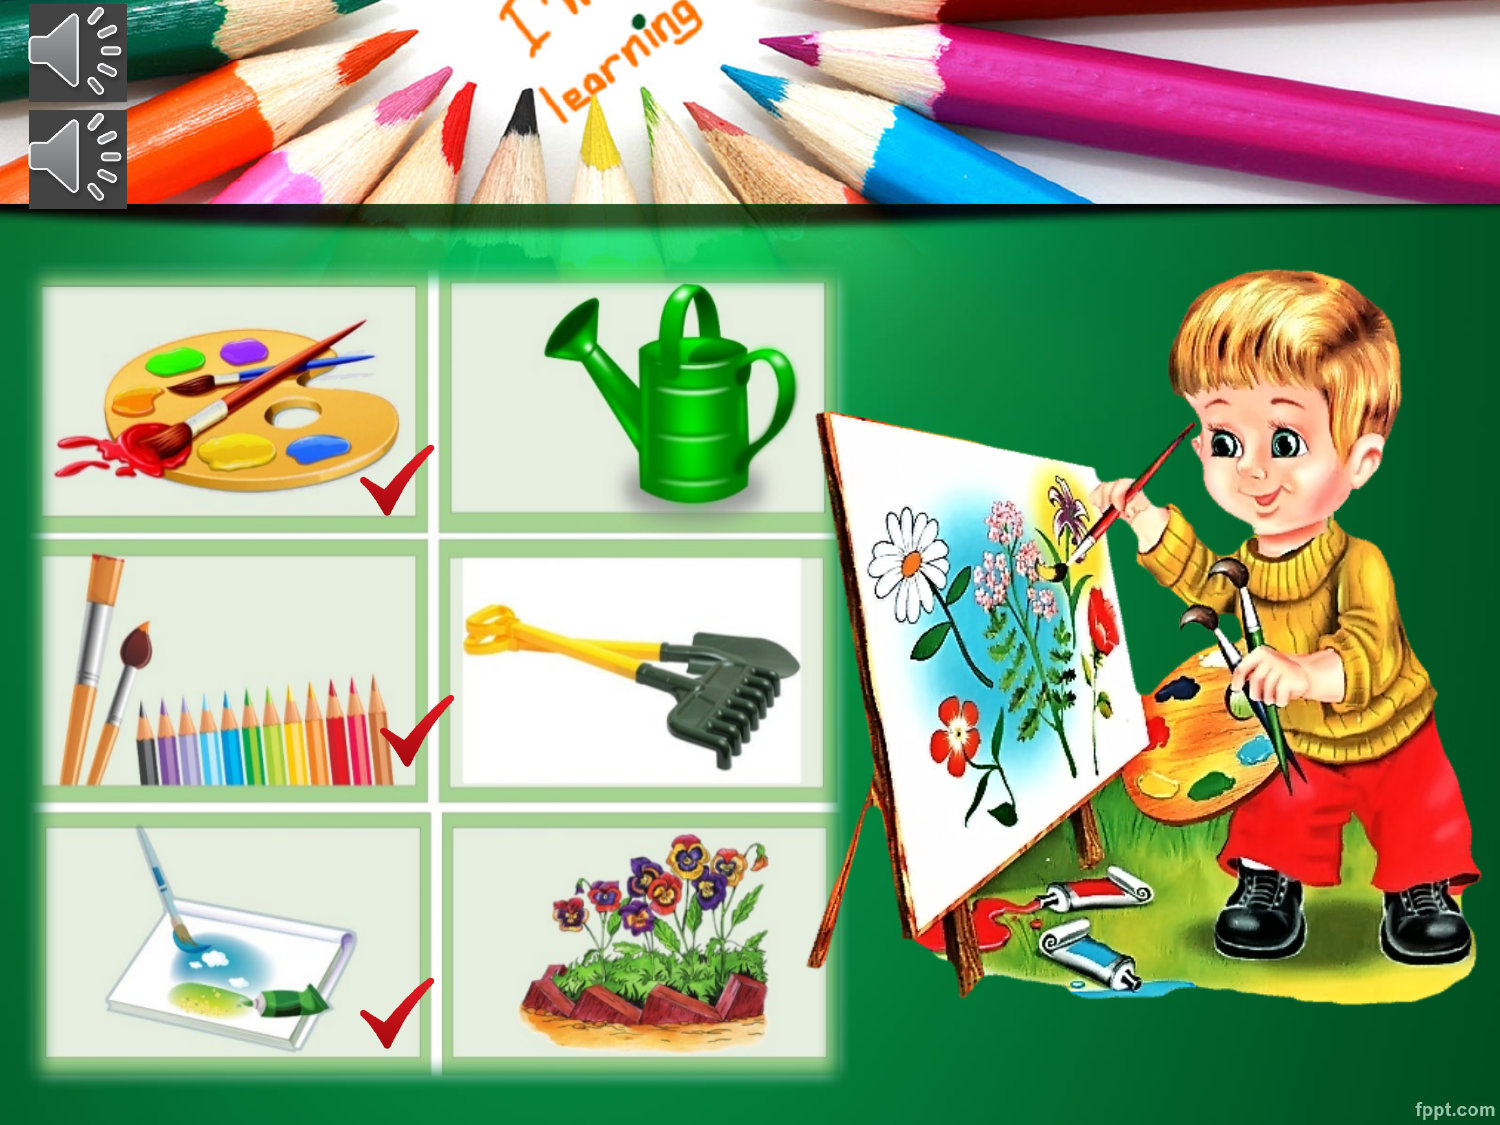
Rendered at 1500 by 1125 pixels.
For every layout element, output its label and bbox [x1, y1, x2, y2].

picture [0, 0, 1500, 1125]
list [23, 261, 851, 1089]
